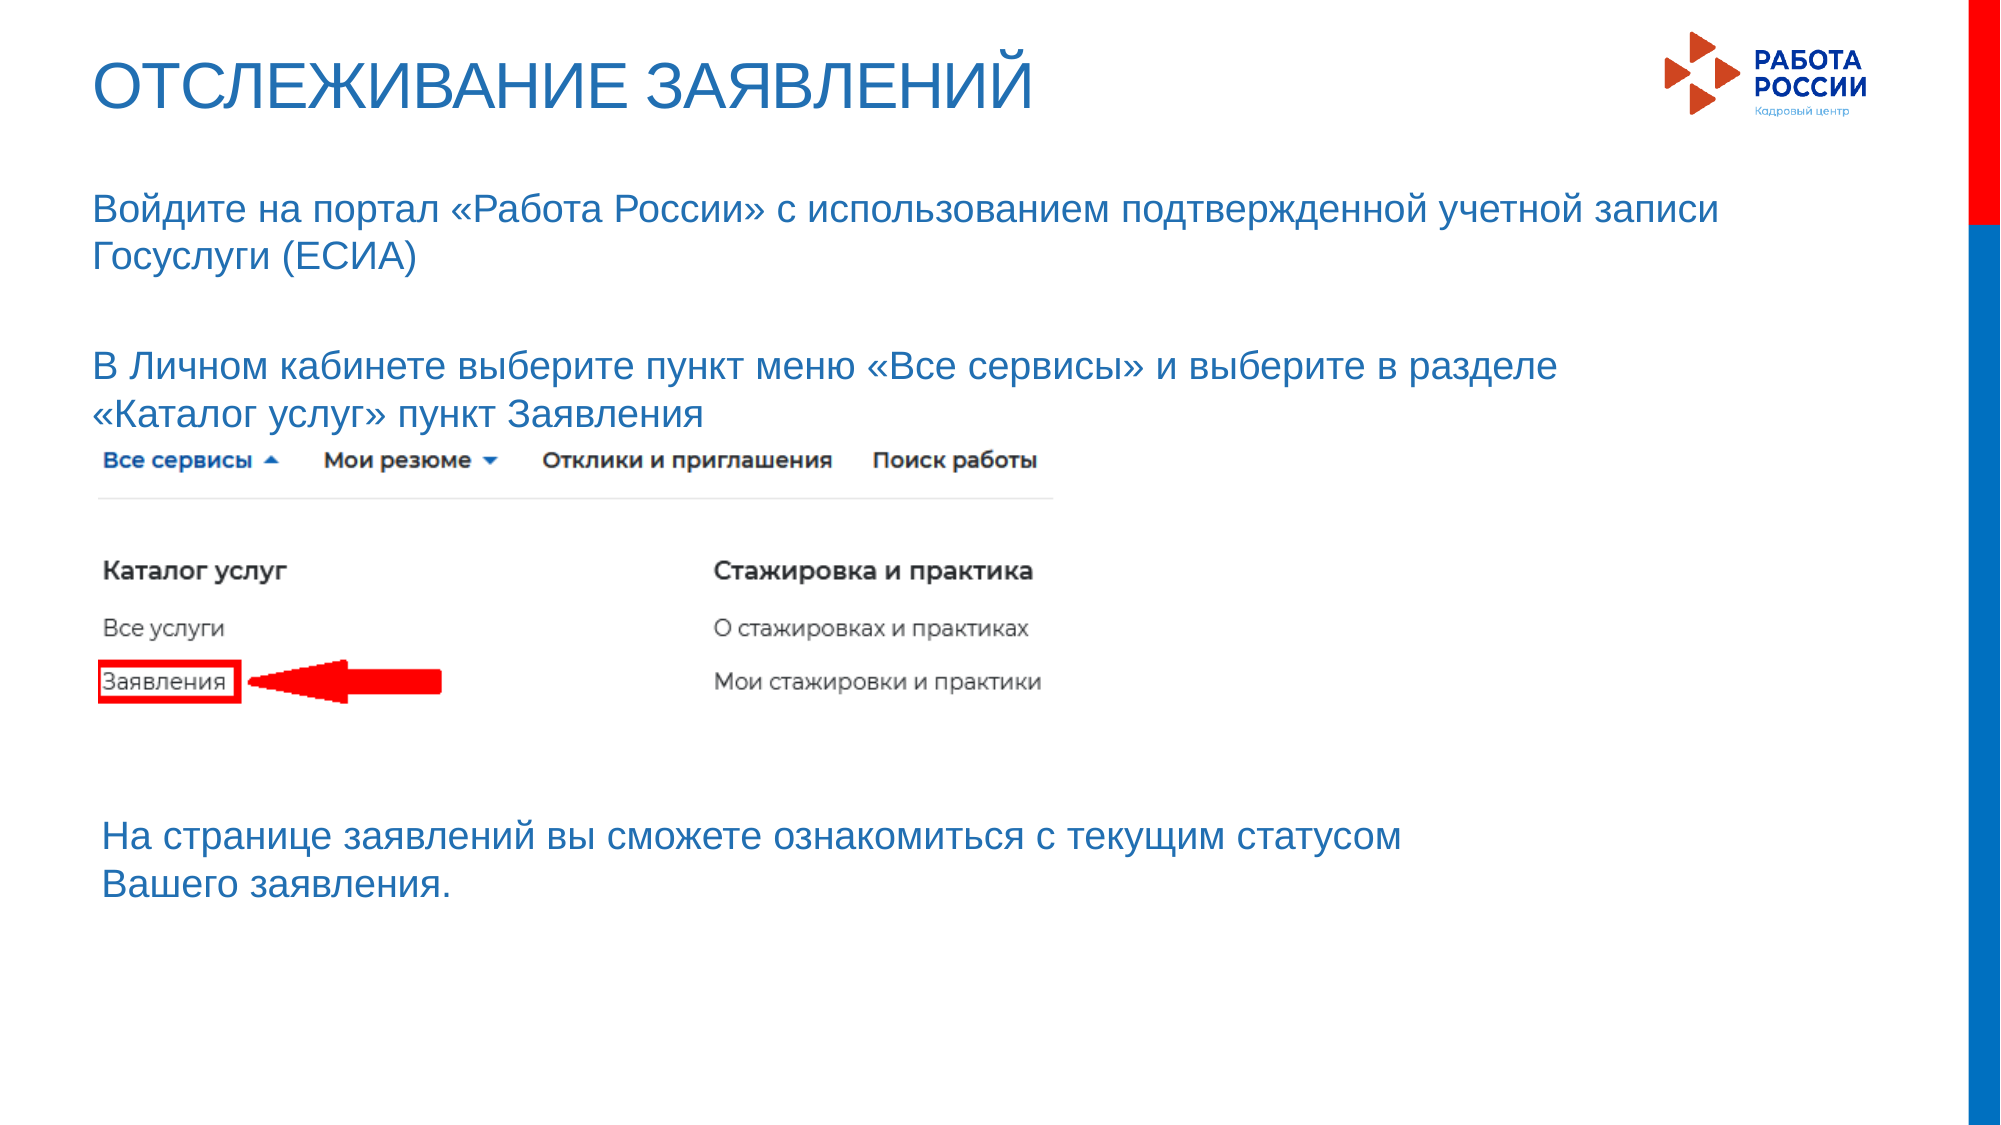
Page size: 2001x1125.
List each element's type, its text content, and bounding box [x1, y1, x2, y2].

picture [97, 443, 1056, 737]
picture [1663, 30, 1867, 118]
text_box На странице заявлений вы сможете ознакомиться с текущим статусом Вашего заявления. [86, 803, 1430, 913]
title Отслеживание заявлений [77, 35, 1876, 129]
text_box В Личном кабинете выберите пункт меню «Все сервисы» и выберите в разделе «Каталог услуг» пункт Заявления [77, 332, 1746, 443]
text_box Войдите на портал «Работа России» с использованием подтвержденной учетной записи Госуслуги (ЕСИА) [77, 175, 1918, 286]
